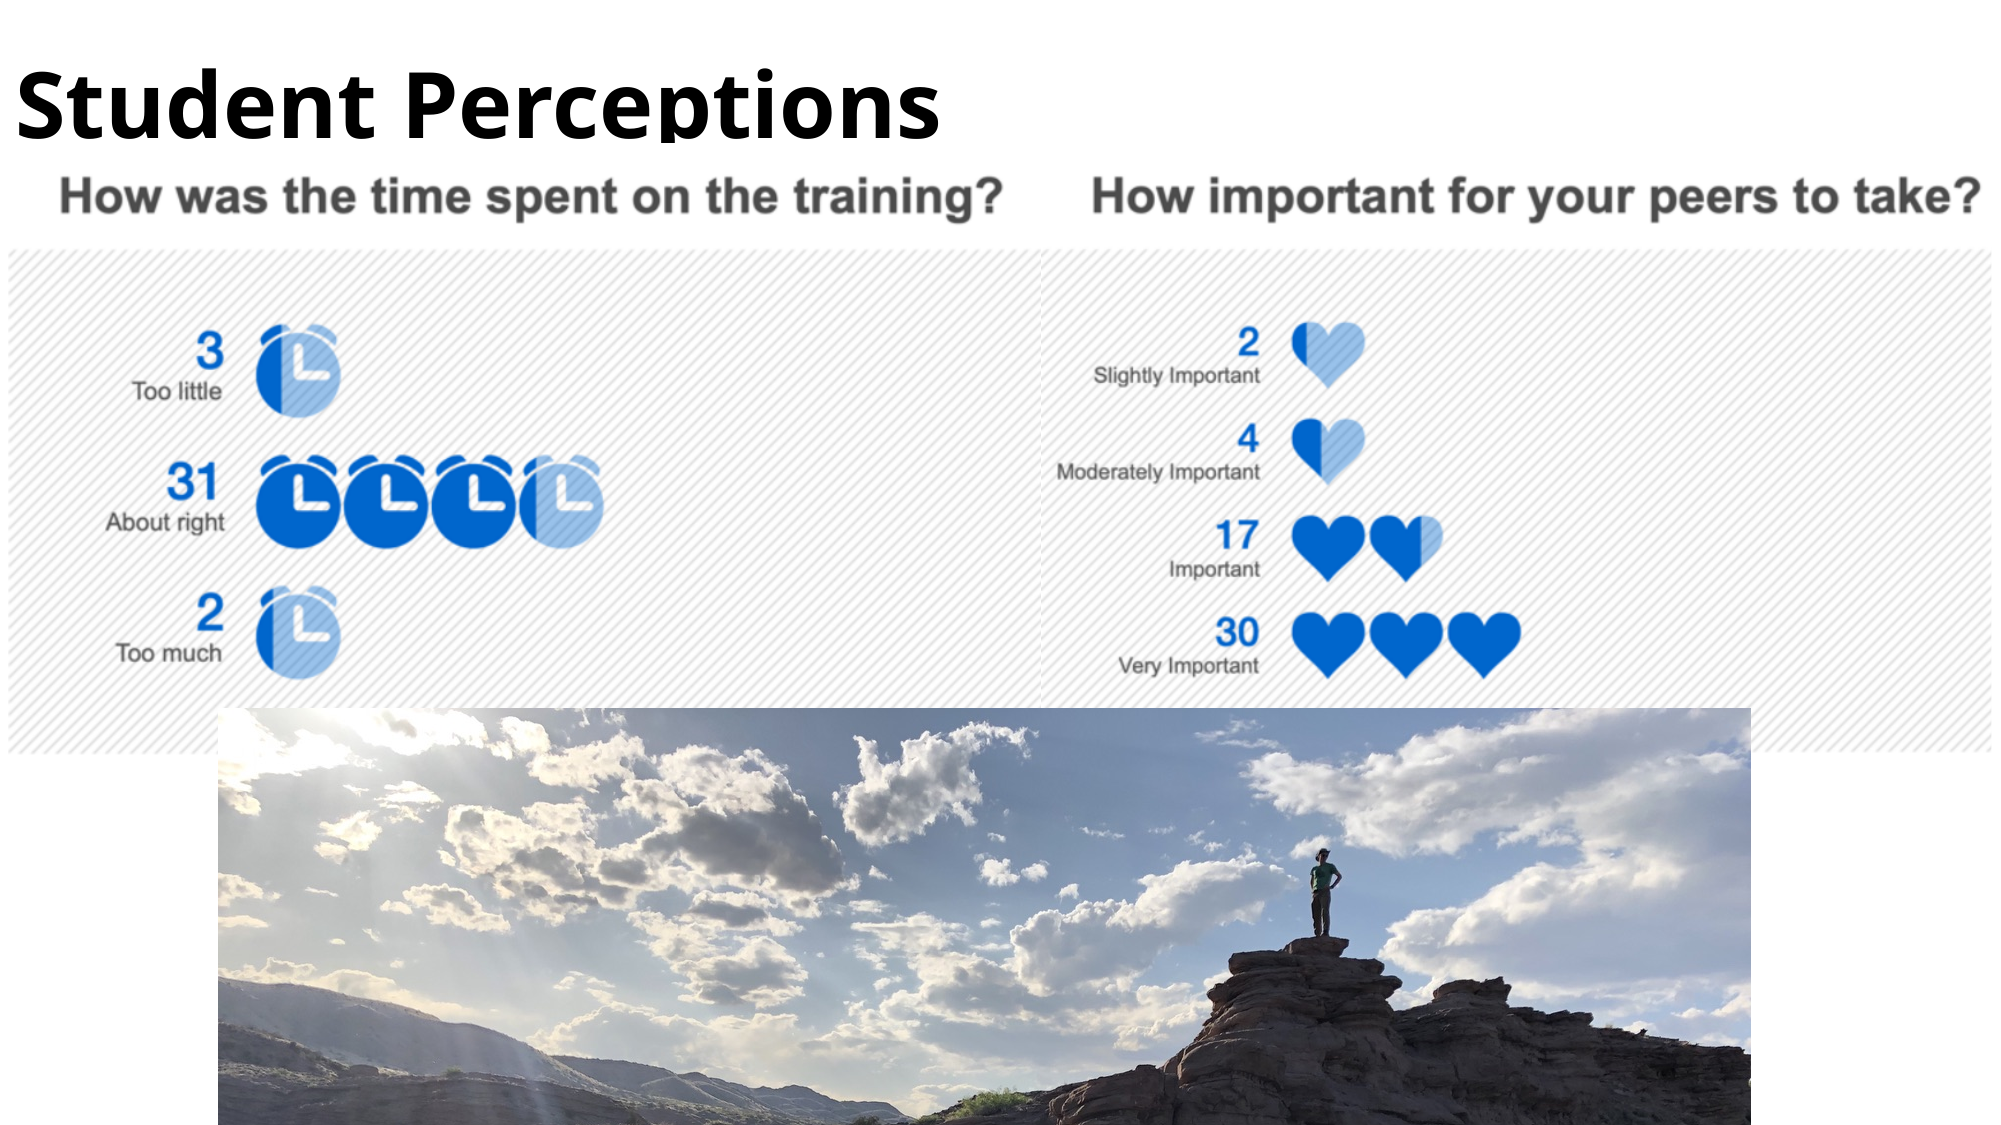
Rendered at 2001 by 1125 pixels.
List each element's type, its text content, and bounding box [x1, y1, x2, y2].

title Student Perceptions [0, 0, 1725, 218]
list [7, 143, 1041, 763]
picture [218, 143, 1992, 1125]
